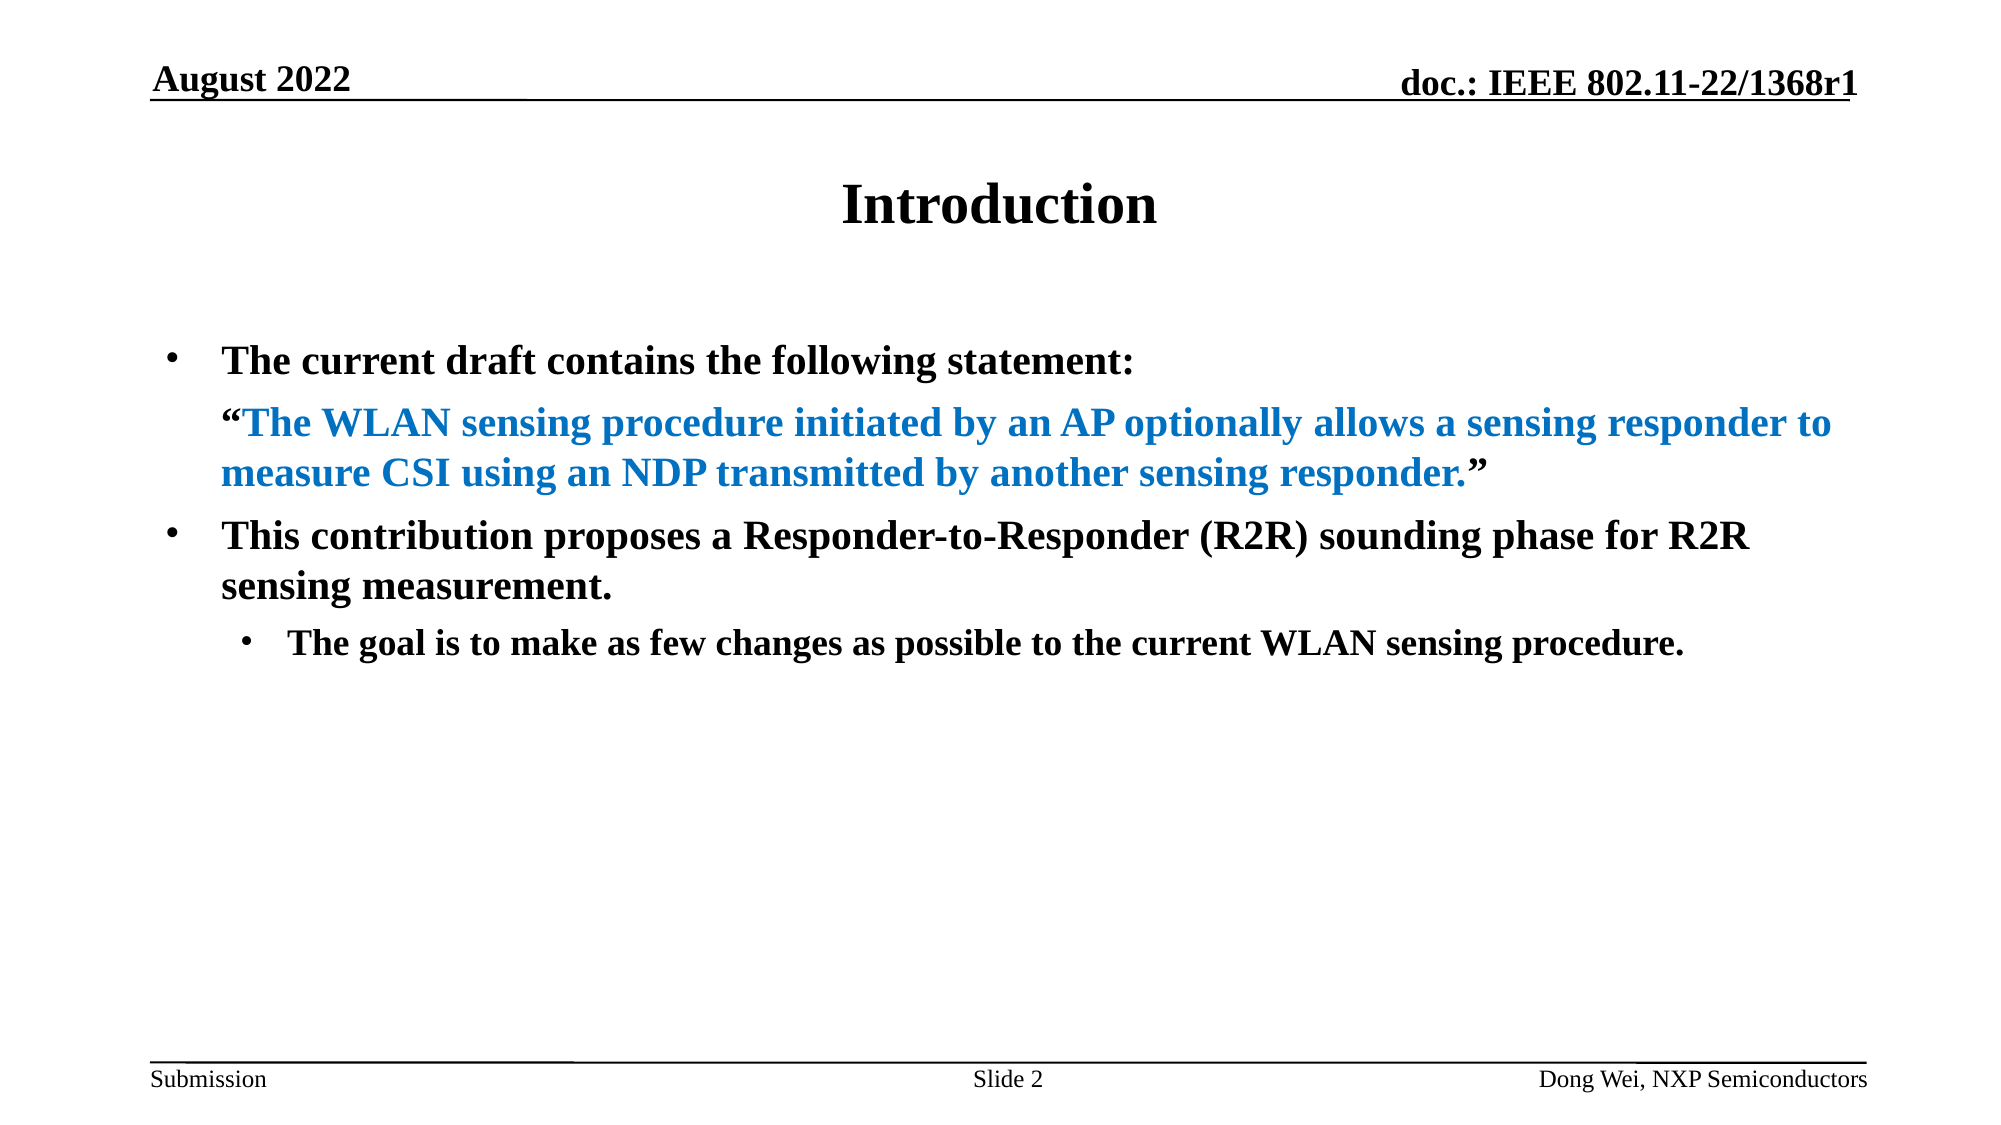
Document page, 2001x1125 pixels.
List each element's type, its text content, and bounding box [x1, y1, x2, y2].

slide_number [152, 54, 563, 100]
footer Dong Wei, NXP Semiconductors [1171, 1061, 1869, 1093]
title Introduction [149, 112, 1850, 288]
slide_number Slide 2 [950, 1061, 1067, 1123]
list The current draft contains the following statement: “The WLAN sensing procedure initiated by an AP optionally allows a sensing responder to measure CSI using an NDP transmitted by another sensing responder.” This contribution proposes a Responder-to-Responder (R2R) sounding phase for R2R sensing measurement. The goal is to make as few changes as possible to the current WLAN sensing procedure. [149, 324, 1850, 1000]
